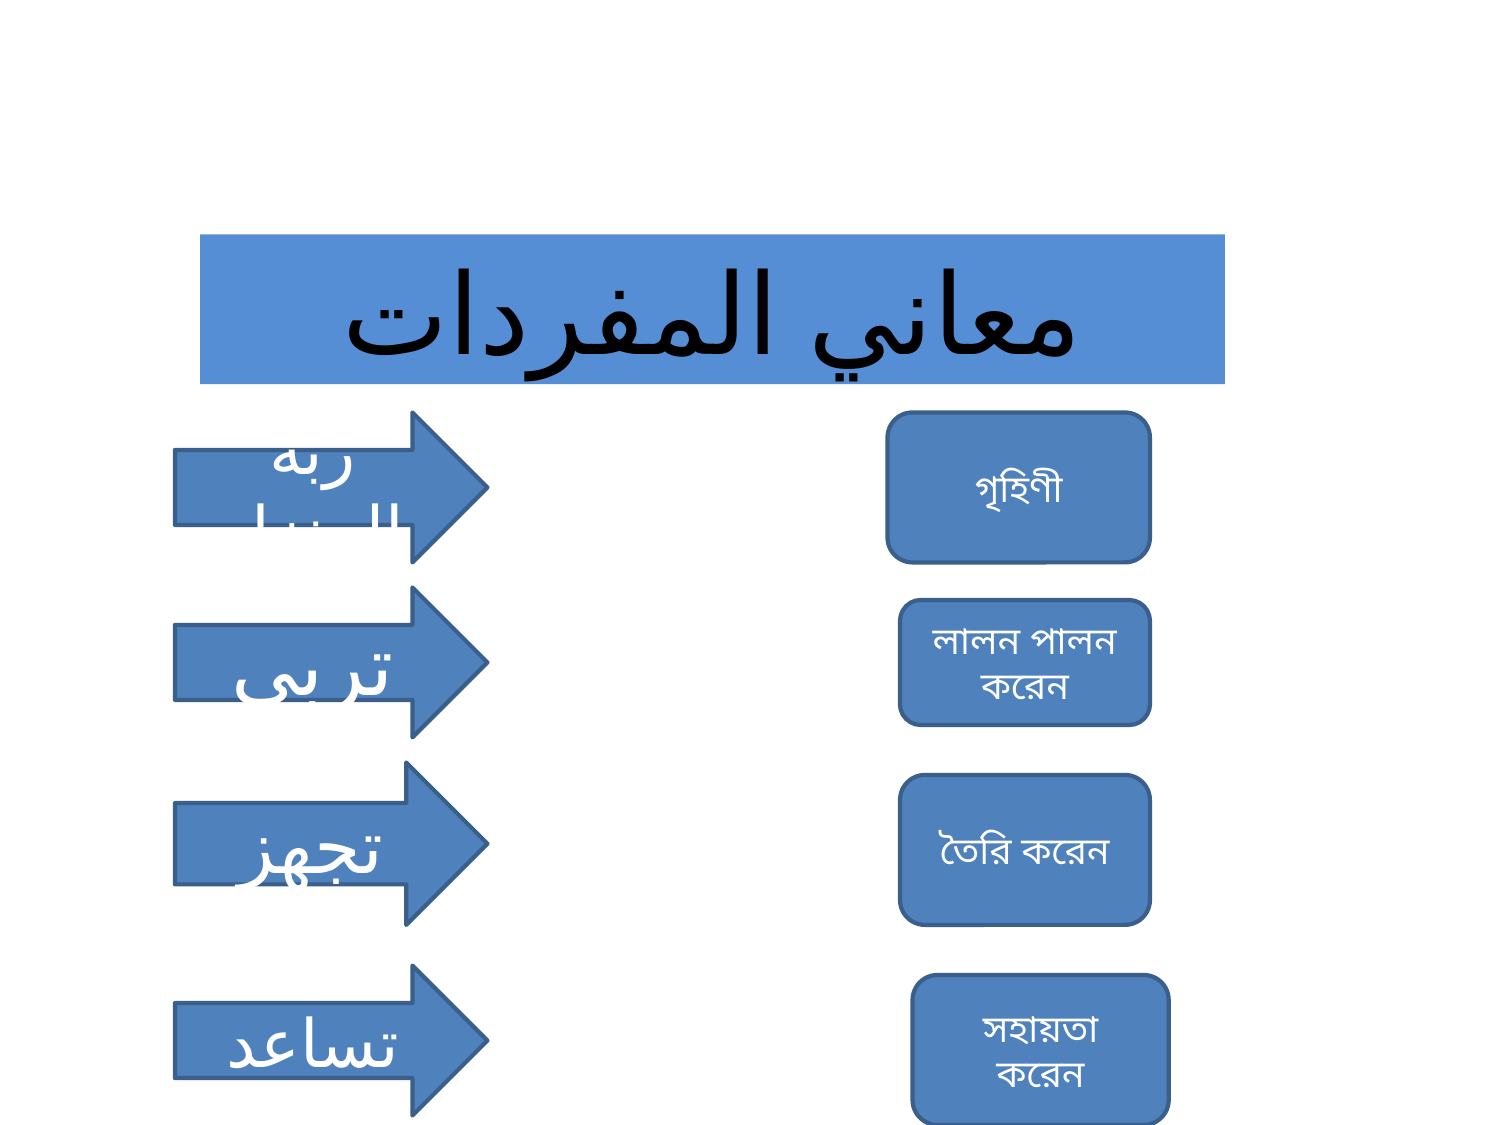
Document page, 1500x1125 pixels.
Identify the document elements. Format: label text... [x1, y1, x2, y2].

text_box গৃহিণী [885, 410, 1153, 565]
text_box تجهز [172, 760, 490, 927]
text_box معاني المفردات [200, 234, 1225, 385]
text_box ربة المنزل [172, 410, 490, 565]
text_box تربي [172, 585, 490, 740]
text_box লালন পালন করেন [897, 597, 1153, 728]
text_box তৈরি করেন [897, 772, 1153, 928]
text_box সহায়তা করেন [910, 972, 1171, 1125]
text_box تساعد [172, 963, 490, 1118]
